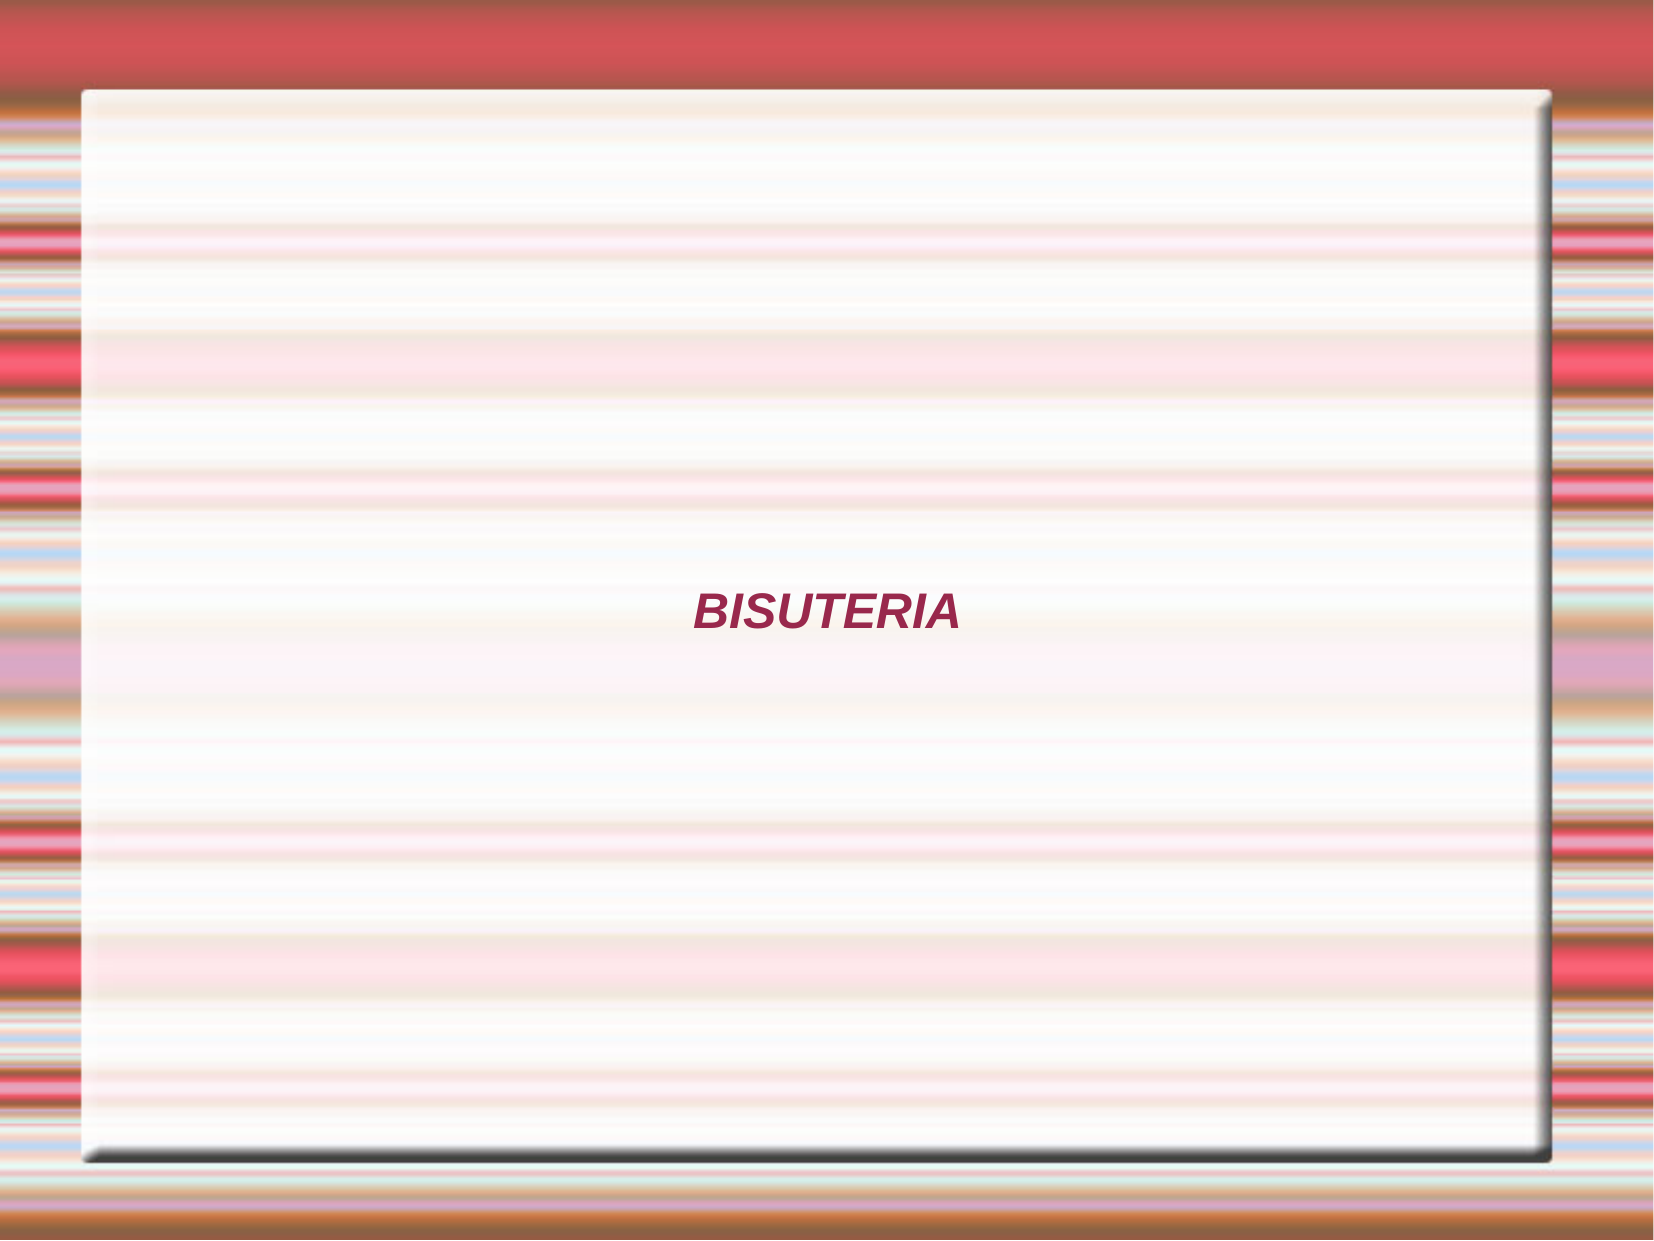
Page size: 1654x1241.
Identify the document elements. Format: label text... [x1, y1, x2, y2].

picture [0, 0, 1654, 1240]
title BISUTERIA [121, 0, 1534, 618]
